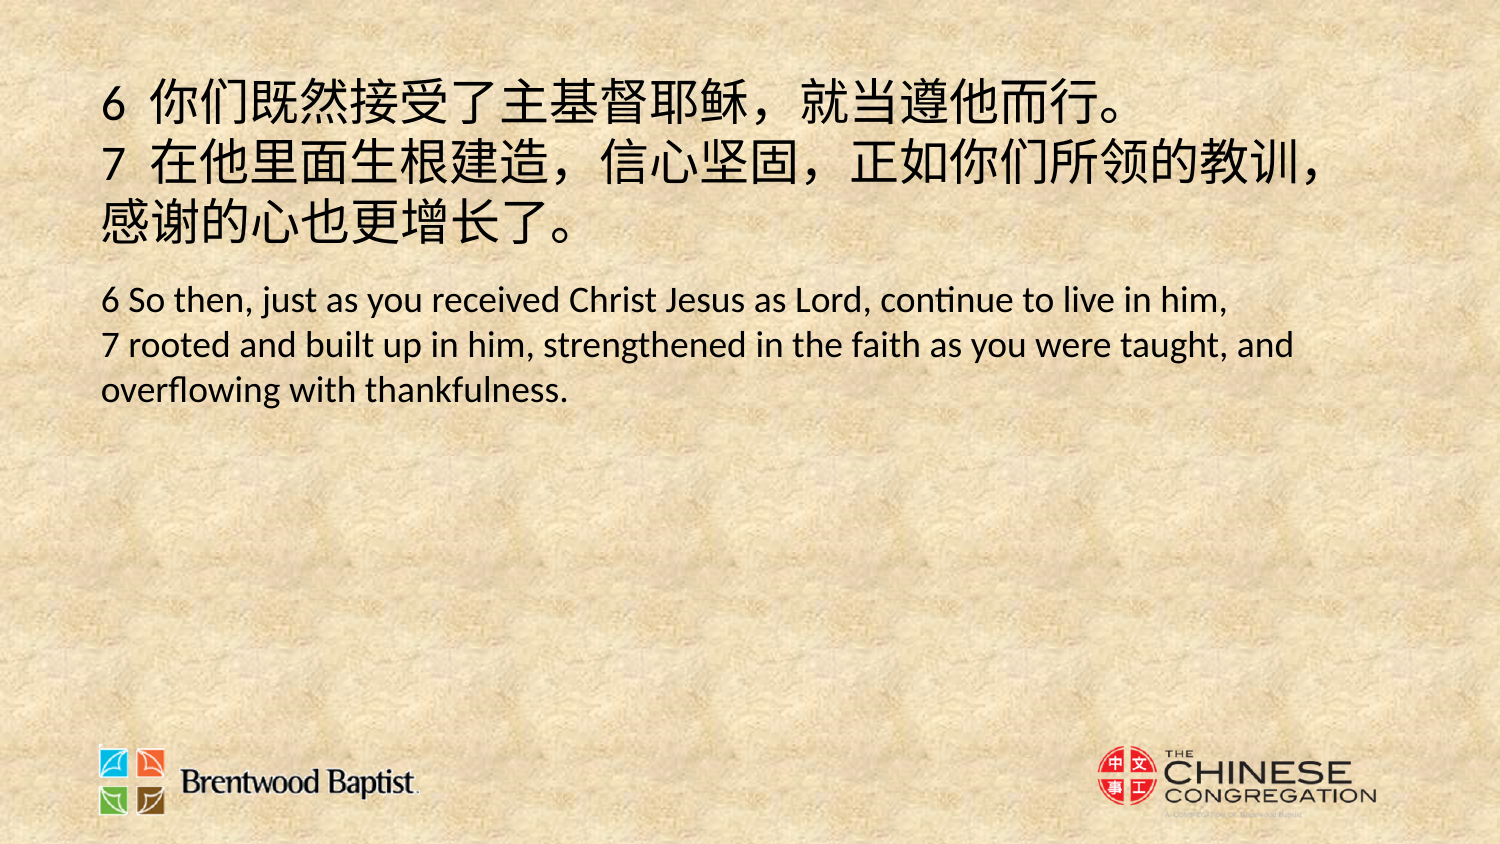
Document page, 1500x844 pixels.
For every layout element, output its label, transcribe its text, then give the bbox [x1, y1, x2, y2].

text_box 6 你们既然接受了主基督耶稣，就当遵他而行。 7 在他里面生根建造，信心坚固，正如你们所领的教训，感谢的心也更增长了。 6 So then, just as you received Christ Jesus as Lord, continue to live in him, 7 rooted and built up in him, strengthened in the faith as you were taught, and overflowing with thankfulness. [85, 62, 1407, 463]
picture [0, 0, 1500, 844]
